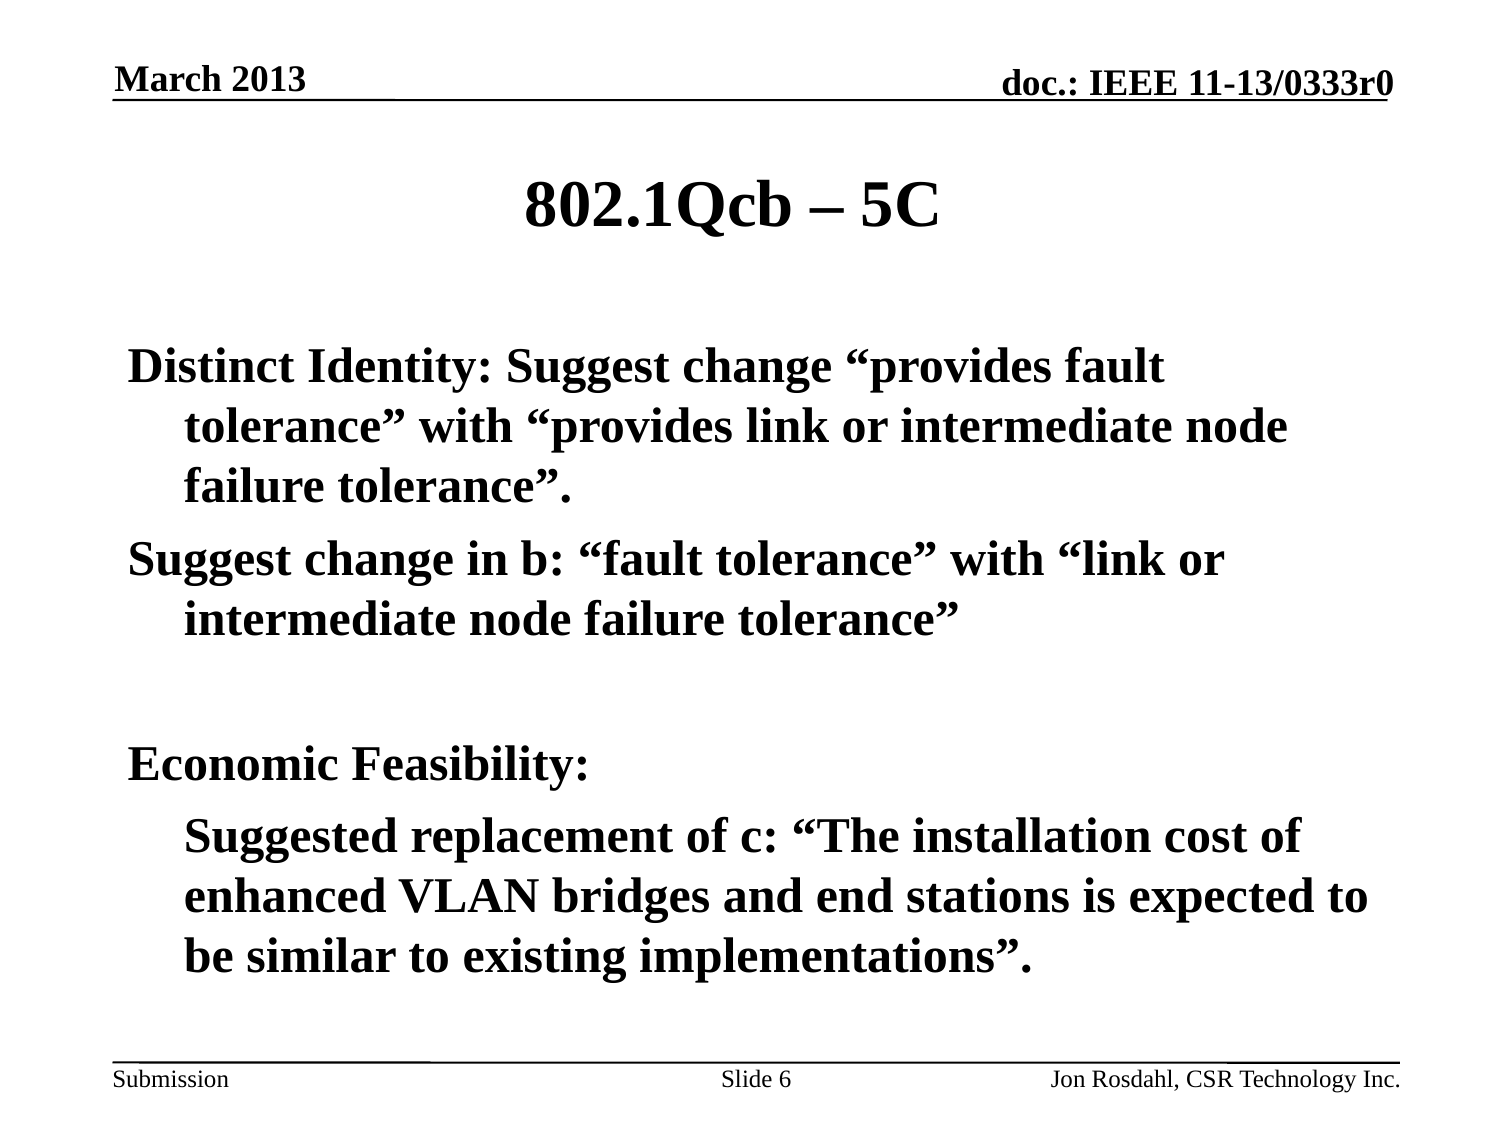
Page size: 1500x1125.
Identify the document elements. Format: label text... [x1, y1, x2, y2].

list Distinct Identity: Suggest change “provides fault tolerance” with “provides link or intermediate node failure tolerance”. Suggest change in b: “fault tolerance” with “link or intermediate node failure tolerance” Economic Feasibility: Suggested replacement of c: “The installation cost of enhanced VLAN bridges and end stations is expected to be similar to existing implementations”. [112, 324, 1388, 1051]
slide_number Slide 6 [712, 1061, 800, 1123]
footer Jon Rosdahl, CSR Technology Inc. [878, 1061, 1402, 1093]
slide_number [114, 54, 423, 100]
title 802.1Qcb – 5C [112, 112, 1388, 288]
